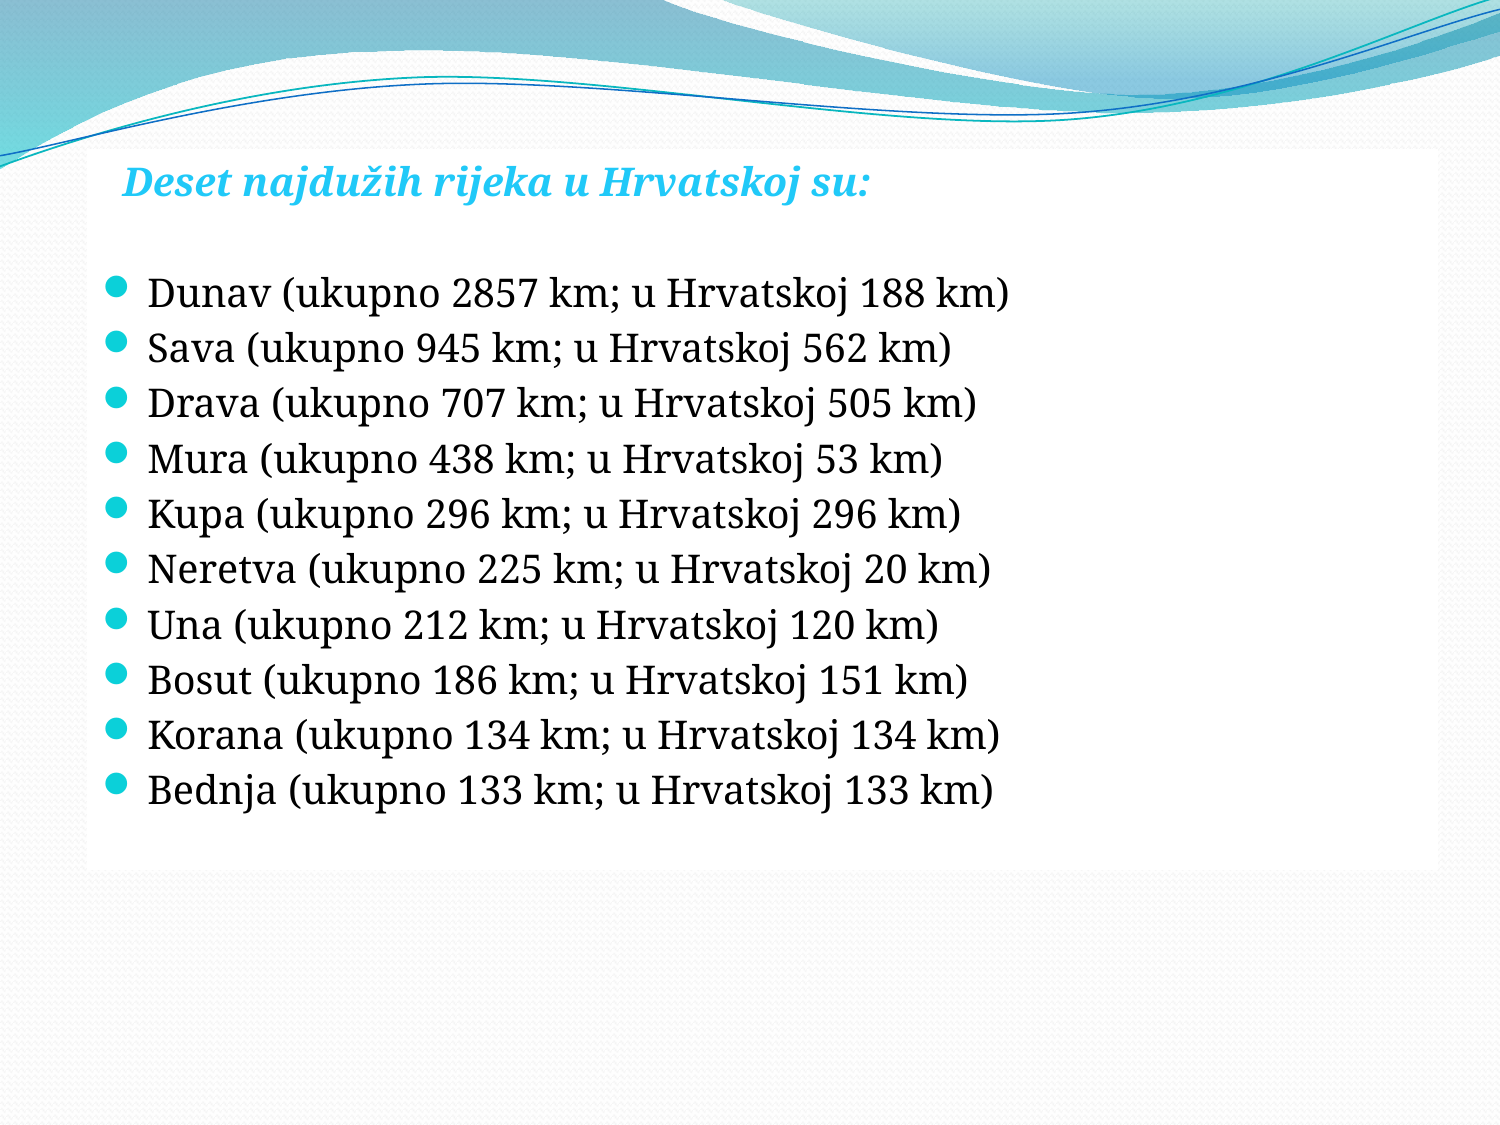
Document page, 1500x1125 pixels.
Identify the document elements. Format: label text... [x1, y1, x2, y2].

list Deset najdužih rijeka u Hrvatskoj su: Dunav (ukupno 2857 km; u Hrvatskoj 188 km) Sava (ukupno 945 km; u Hrvatskoj 562 km) Drava (ukupno 707 km; u Hrvatskoj 505 km) Mura (ukupno 438 km; u Hrvatskoj 53 km) Kupa (ukupno 296 km; u Hrvatskoj 296 km) Neretva (ukupno 225 km; u Hrvatskoj 20 km) Una (ukupno 212 km; u Hrvatskoj 120 km) Bosut (ukupno 186 km; u Hrvatskoj 151 km) Korana (ukupno 134 km; u Hrvatskoj 134 km) Bednja (ukupno 133 km; u Hrvatskoj 133 km) [87, 149, 1438, 870]
